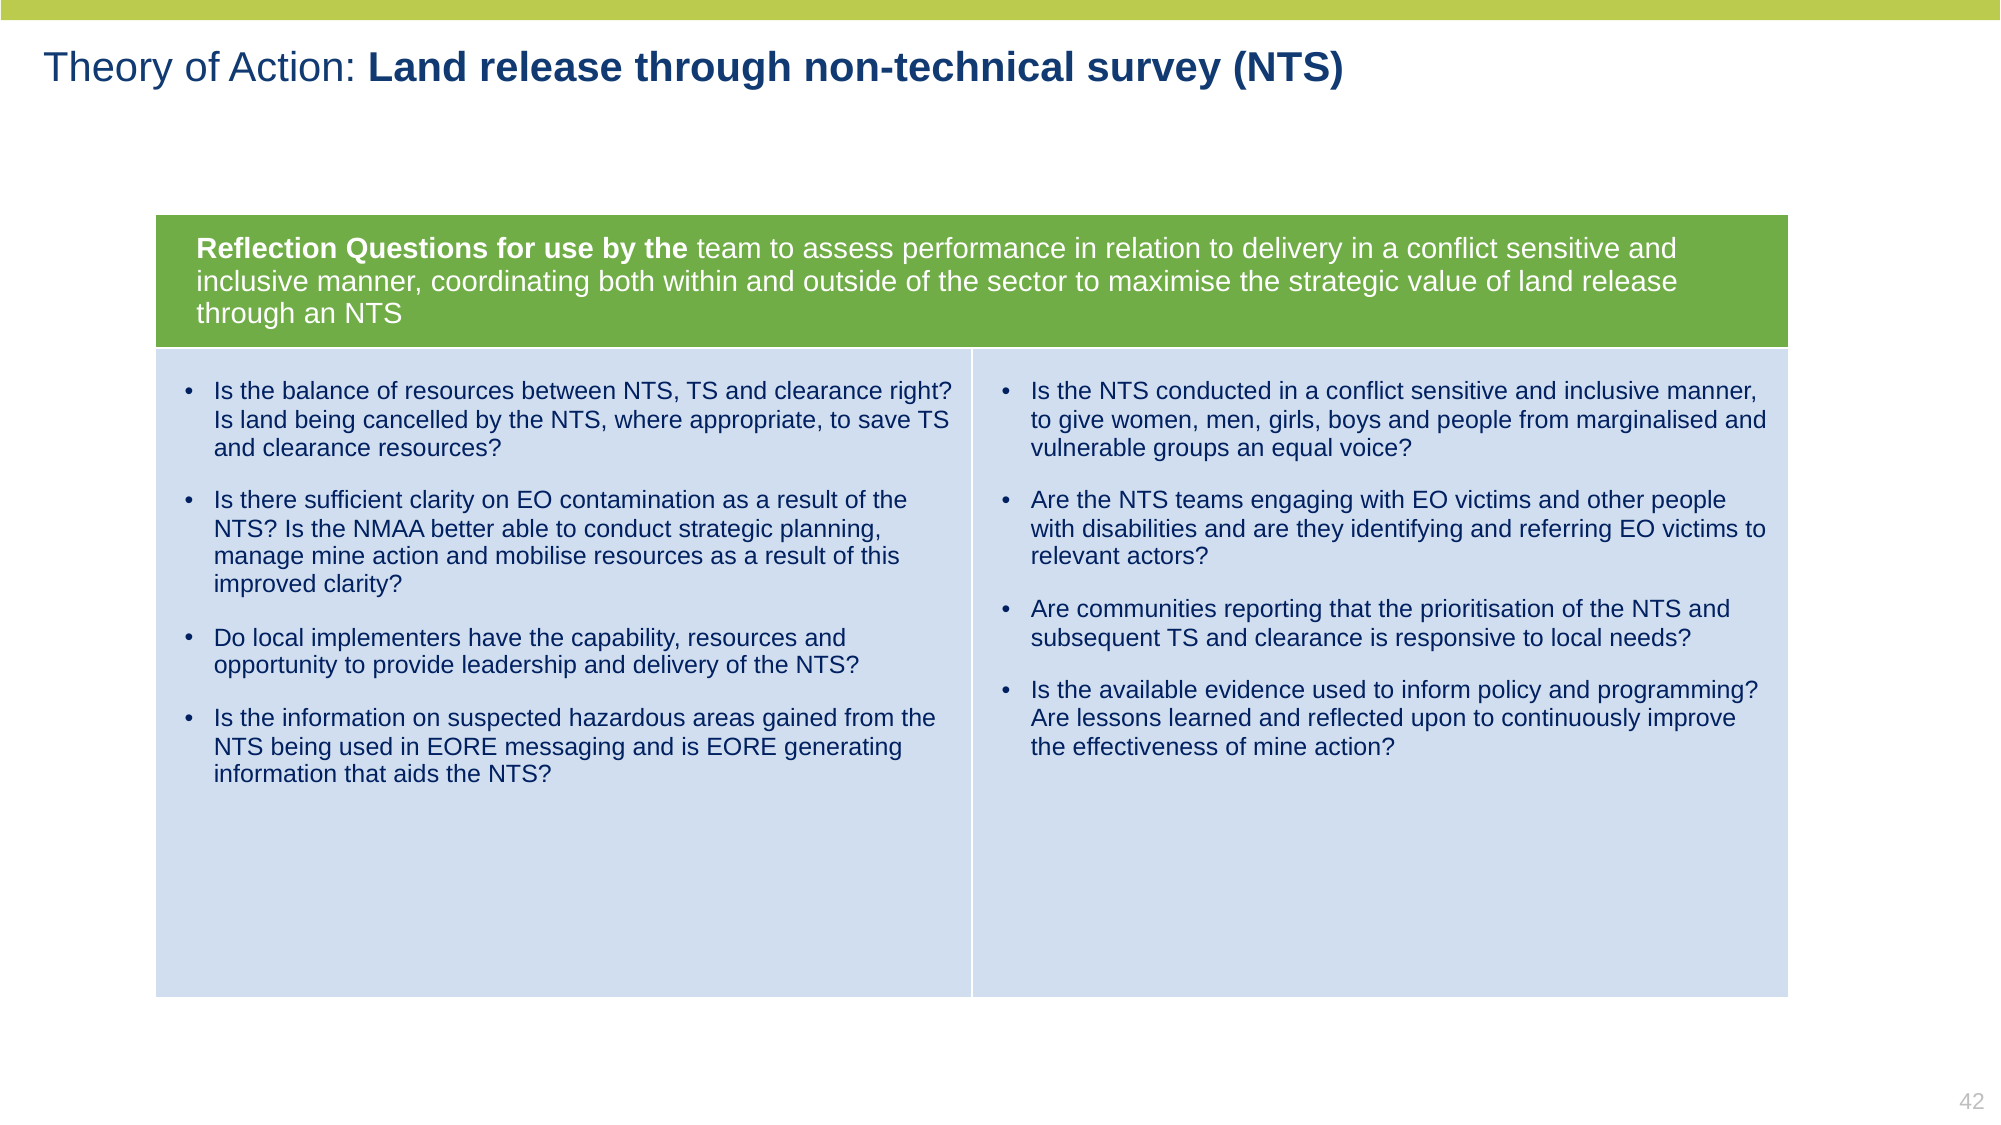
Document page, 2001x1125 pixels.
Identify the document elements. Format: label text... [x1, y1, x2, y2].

text_box [0, 0, 2000, 21]
text_box 42 [1930, 1075, 2000, 1125]
table_header Reflection Questions for use by the team to assess performance in relation to delivery in a conflict sensitive and inclusive manner, coordinating both within and outside of the sector to maximise the strategic value of land release through an NTS [156, 215, 1788, 347]
text_box Theory of Action: Land release through non-technical survey (NTS) [43, 39, 1922, 90]
table_cell Is the balance of resources between NTS, TS and clearance right? Is land being cancelled by the NTS, where appropriate, to save TS and clearance resources? Is there sufficient clarity on EO contamination as a result of the NTS? Is the NMAA better able to conduct strategic planning, manage mine action and mobilise resources as a result of this improved clarity? Do local implementers have the capability, resources and opportunity to provide leadership and delivery of the NTS? Is the information on suspected hazardous areas gained from the NTS being used in EORE messaging and is EORE generating information that aids the NTS? [156, 349, 971, 997]
table_cell Is the NTS conducted in a conflict sensitive and inclusive manner, to give women, men, girls, boys and people from marginalised and vulnerable groups an equal voice? Are the NTS teams engaging with EO victims and other people with disabilities and are they identifying and referring EO victims to relevant actors? Are communities reporting that the prioritisation of the NTS and subsequent TS and clearance is responsive to local needs? Is the available evidence used to inform policy and programming? Are lessons learned and reflected upon to continuously improve the effectiveness of mine action? [973, 349, 1788, 997]
